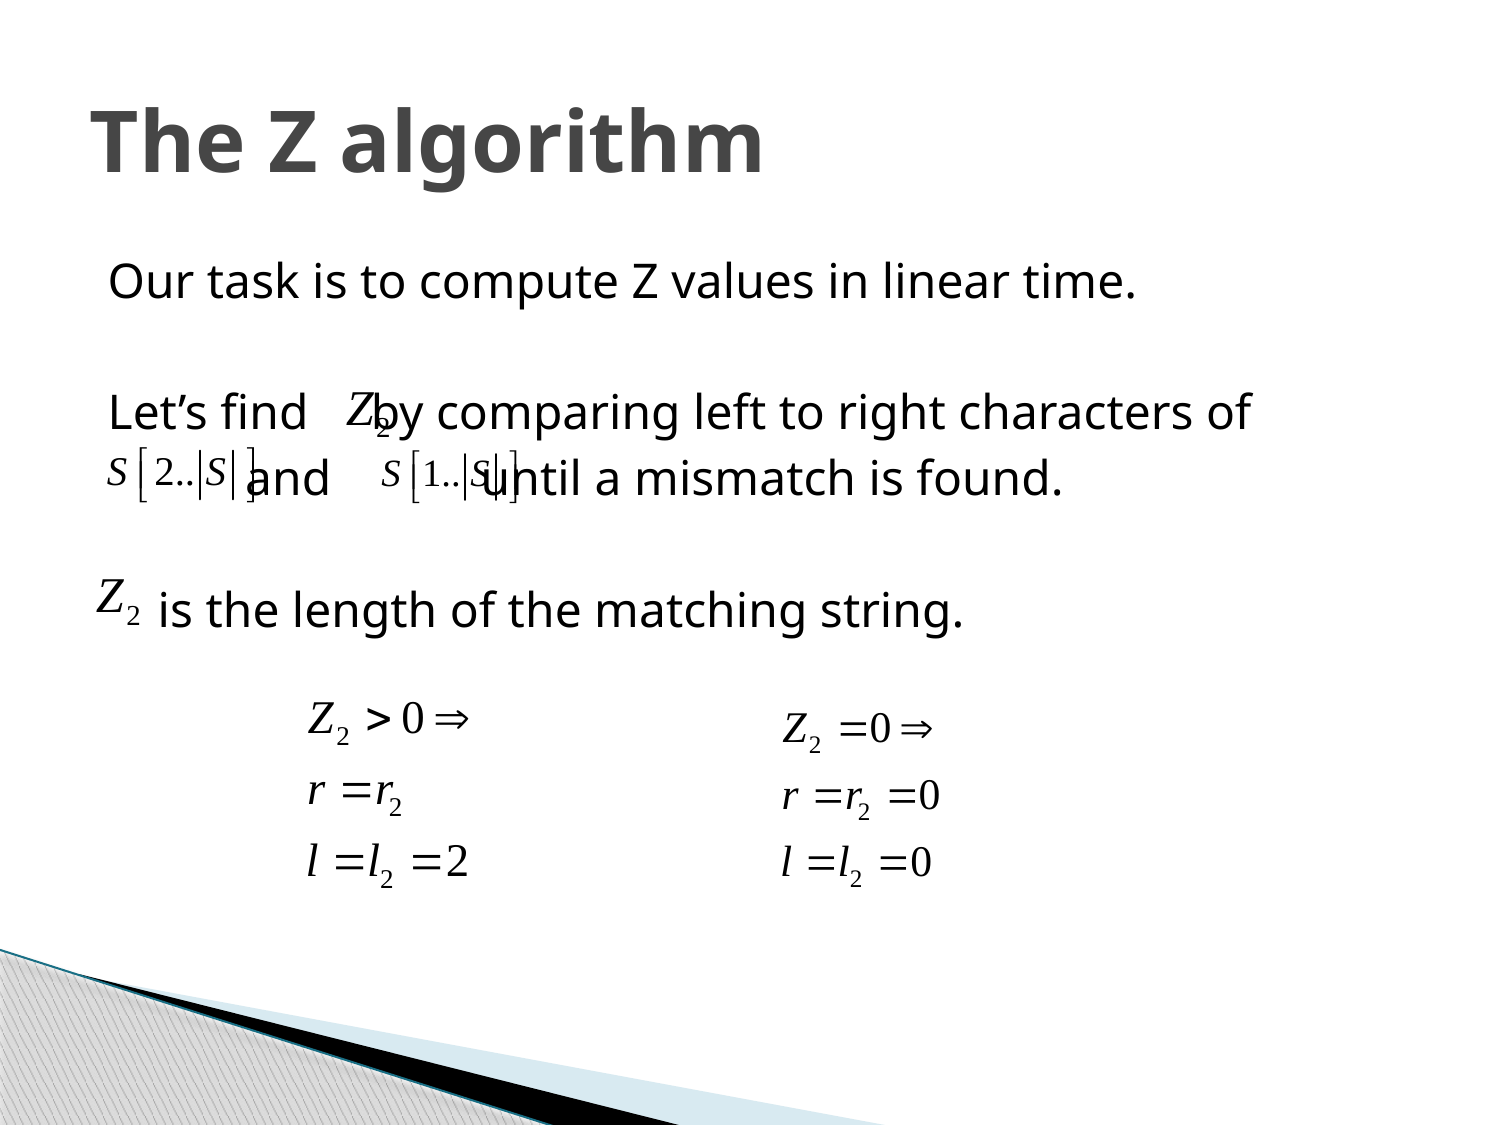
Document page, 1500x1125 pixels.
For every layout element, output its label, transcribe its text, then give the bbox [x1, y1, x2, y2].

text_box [87, 562, 151, 638]
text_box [337, 374, 401, 451]
title The Z algorithm [75, 45, 1425, 233]
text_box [374, 441, 530, 513]
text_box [774, 699, 951, 898]
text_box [99, 437, 271, 513]
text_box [299, 687, 488, 899]
list Our task is to compute Z values in linear time. Let’s find by comparing left to right characters of and until a mismatch is found. is the length of the matching string. [75, 243, 1425, 986]
